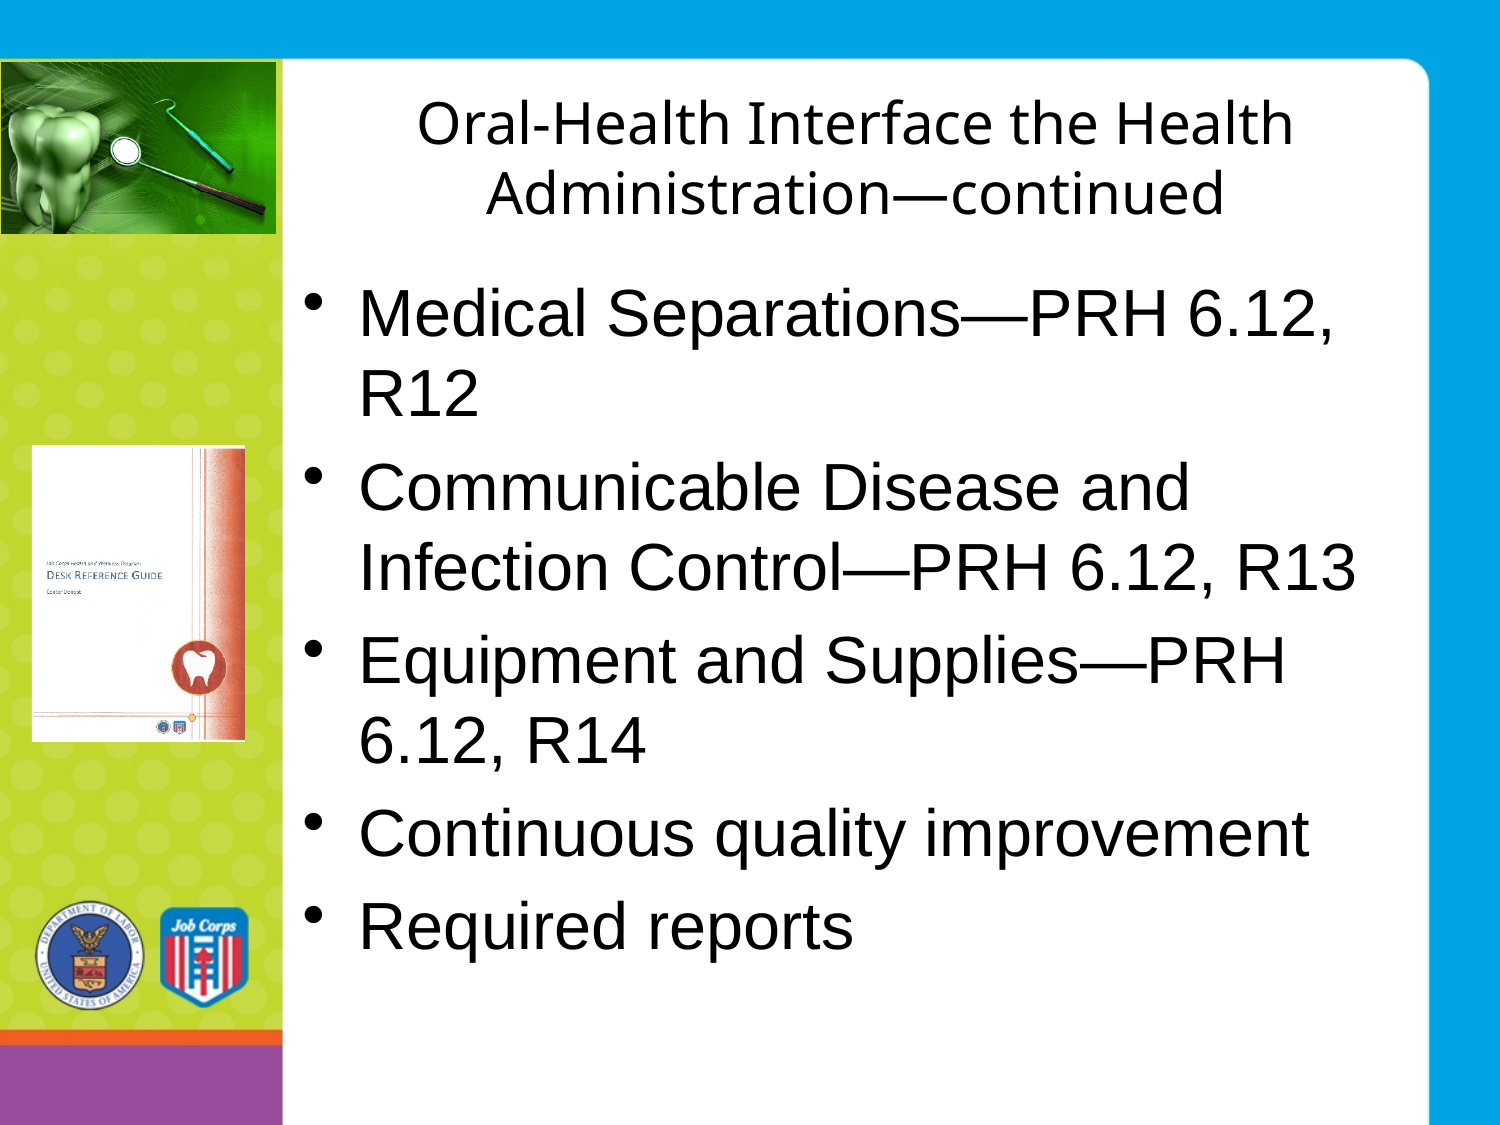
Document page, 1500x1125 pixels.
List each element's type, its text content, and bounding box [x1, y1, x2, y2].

title Oral-Health Interface the Health Administration—continued [287, 62, 1426, 251]
picture [0, 58, 1430, 1125]
list Medical Separations—PRH 6.12, R12 Communicable Disease and Infection Control—PRH 6.12, R13 Equipment and Supplies—PRH 6.12, R14 Continuous quality improvement Required reports [287, 262, 1426, 926]
